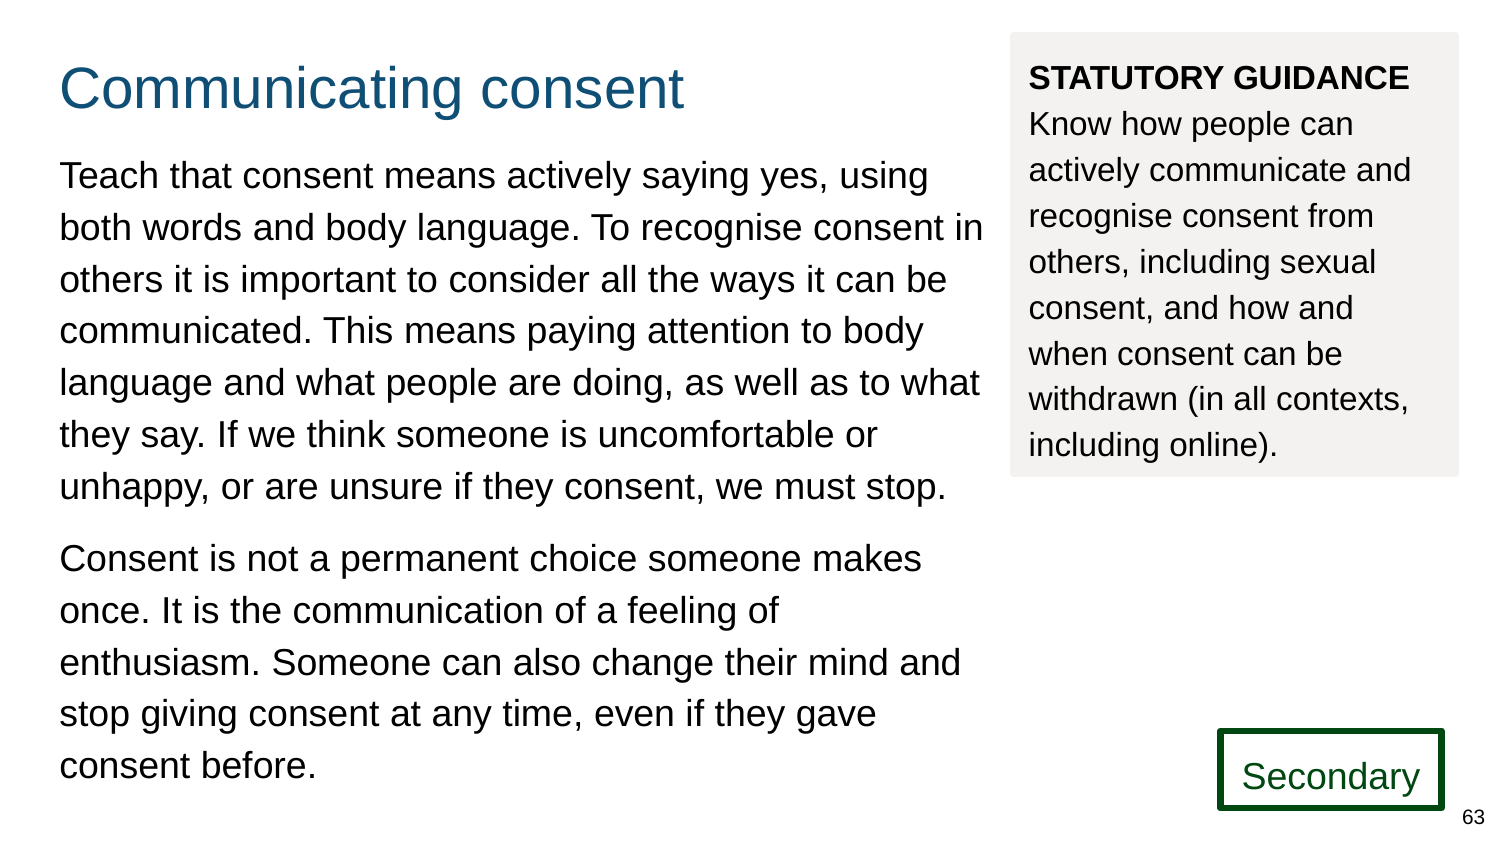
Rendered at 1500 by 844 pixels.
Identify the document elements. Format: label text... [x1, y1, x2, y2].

title Communicating consent [44, 35, 1007, 129]
list Teach that consent means actively saying yes, using both words and body language. To recognise consent in others it is important to consider all the ways it can be communicated. This means paying attention to body language and what people are doing, as well as to what they say. If we think someone is uncomfortable or unhappy, or are unsure if they consent, we must stop. Consent is not a permanent choice someone makes once. It is the communication of a feeling of enthusiasm. Someone can also change their mind and stop giving consent at any time, even if they gave consent before. [44, 129, 1007, 731]
slide_number 63 [1441, 788, 1500, 844]
text_box Secondary [1220, 730, 1442, 809]
text_box STATUTORY GUIDANCE Know how people can actively communicate and recognise consent from others, including sexual consent, and how and when consent can be withdrawn (in all contexts, including online). [1013, 35, 1456, 474]
